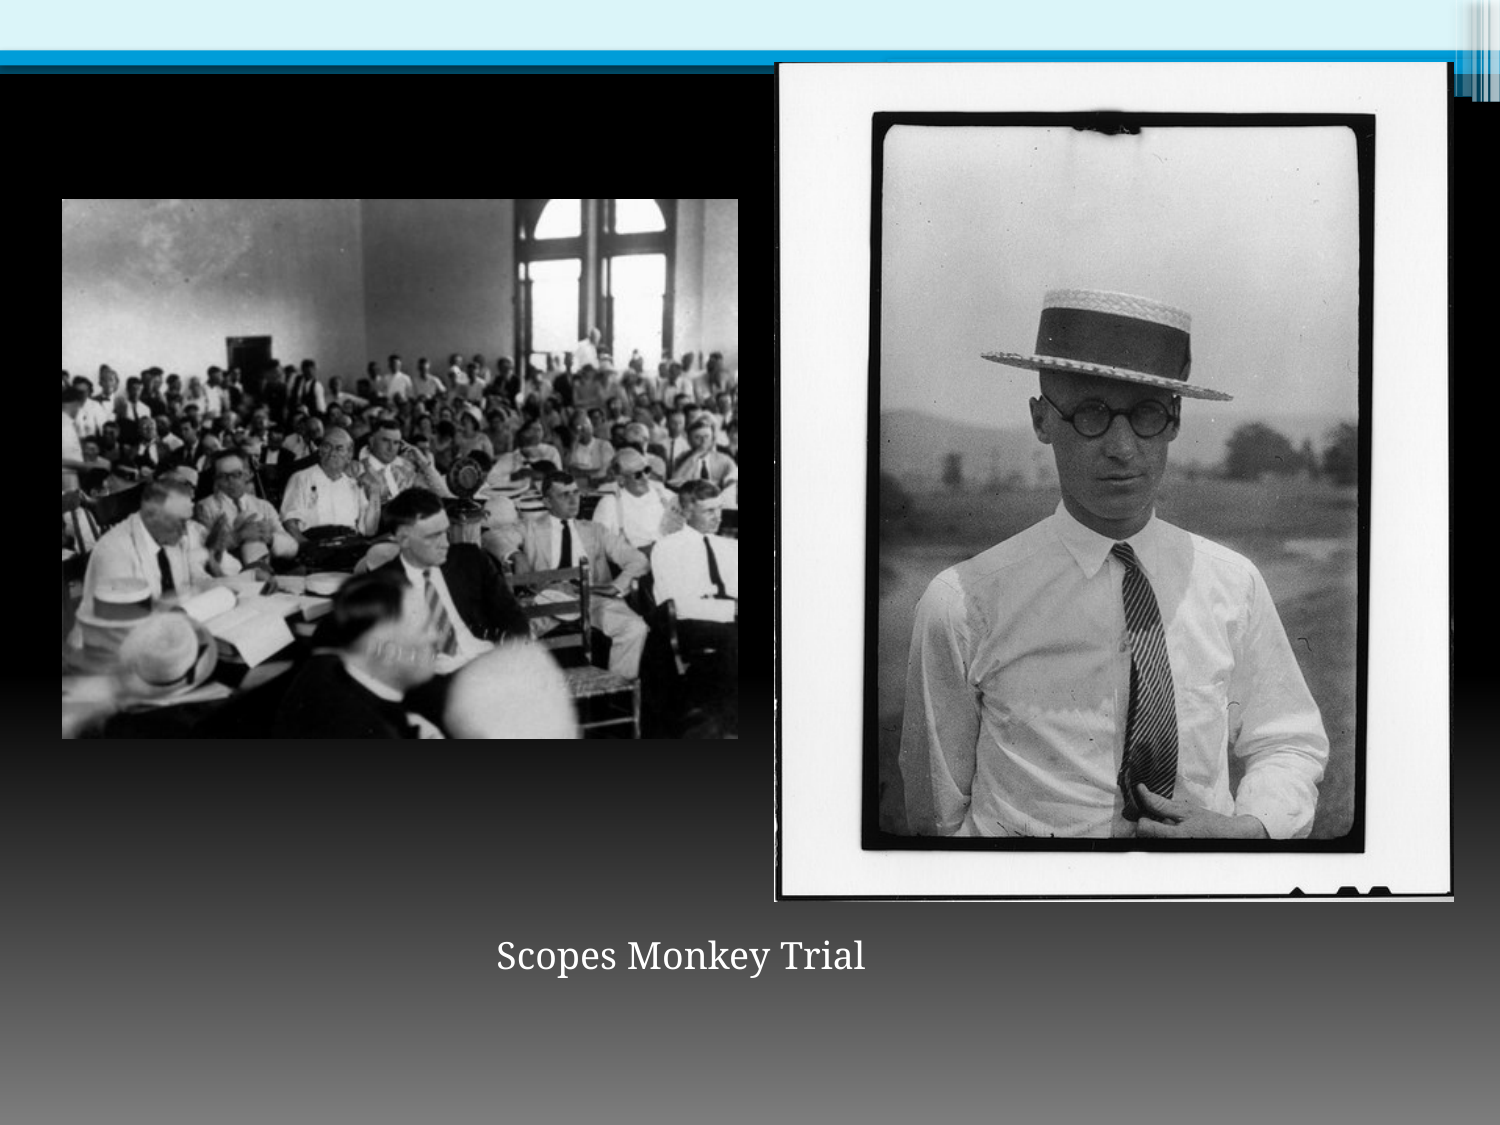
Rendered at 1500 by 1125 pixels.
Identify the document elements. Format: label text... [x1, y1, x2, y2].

picture [62, 199, 738, 740]
picture [774, 63, 1454, 902]
text_box Scopes Monkey Trial [399, 924, 963, 985]
